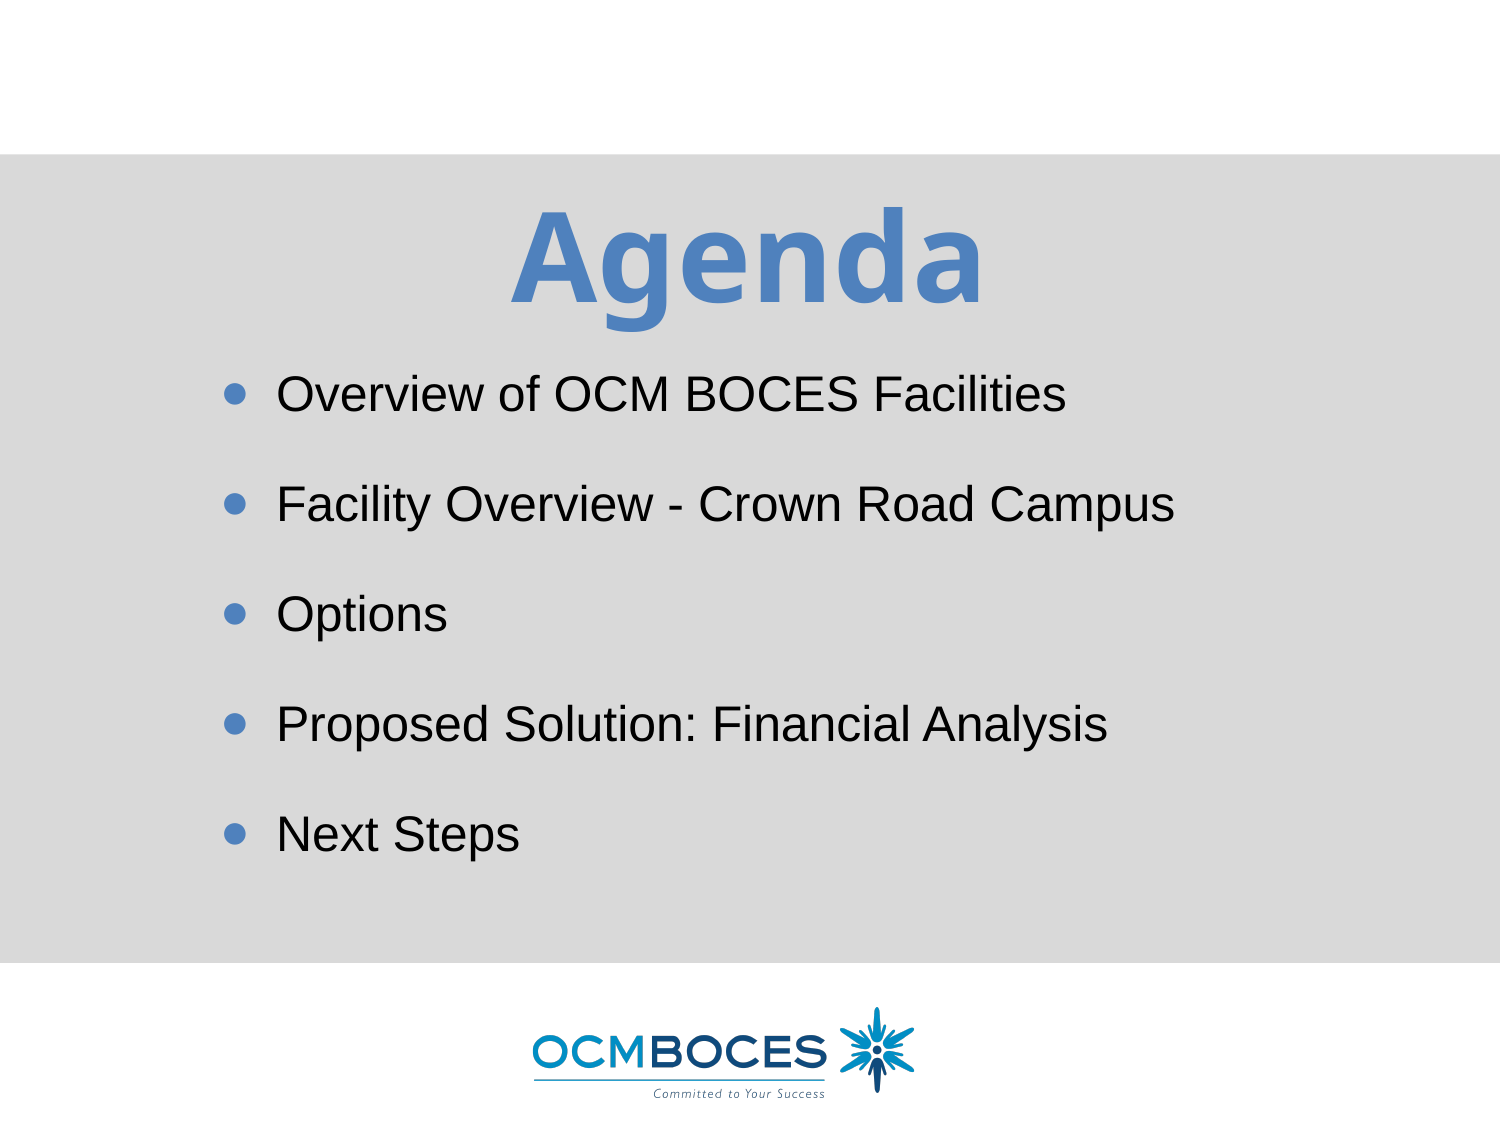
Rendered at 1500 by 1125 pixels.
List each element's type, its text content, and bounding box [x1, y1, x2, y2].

picture [879, 1007, 915, 1039]
list Overview of OCM BOCES Facilities Facility Overview - Crown Road Campus Options Proposed Solution: Financial Analysis Next Steps [186, 353, 1500, 982]
picture [531, 1007, 915, 1098]
title Agenda [0, 177, 1500, 328]
